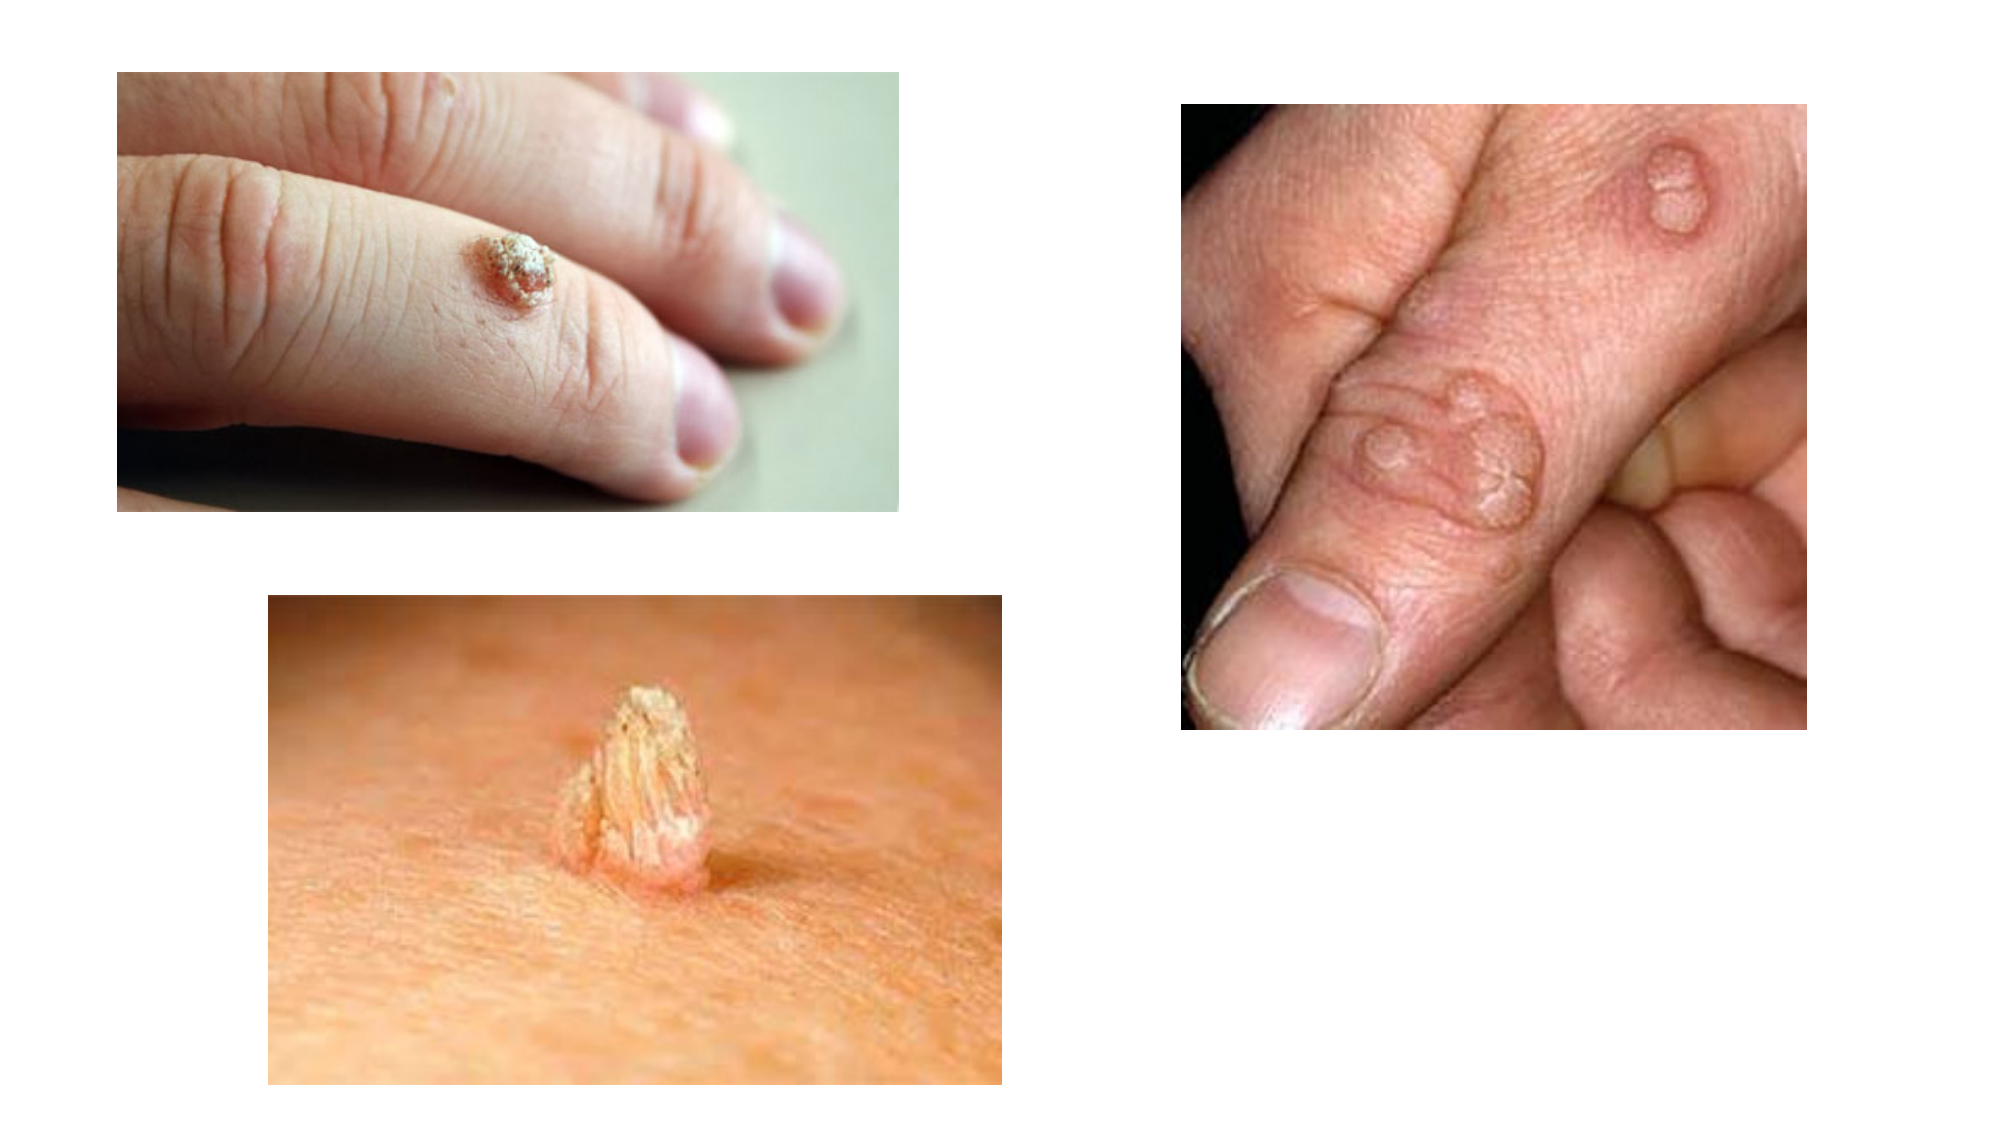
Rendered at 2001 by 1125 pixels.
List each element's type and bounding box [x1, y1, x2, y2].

picture [1181, 104, 1807, 730]
picture [268, 595, 1002, 1085]
picture [117, 72, 899, 512]
